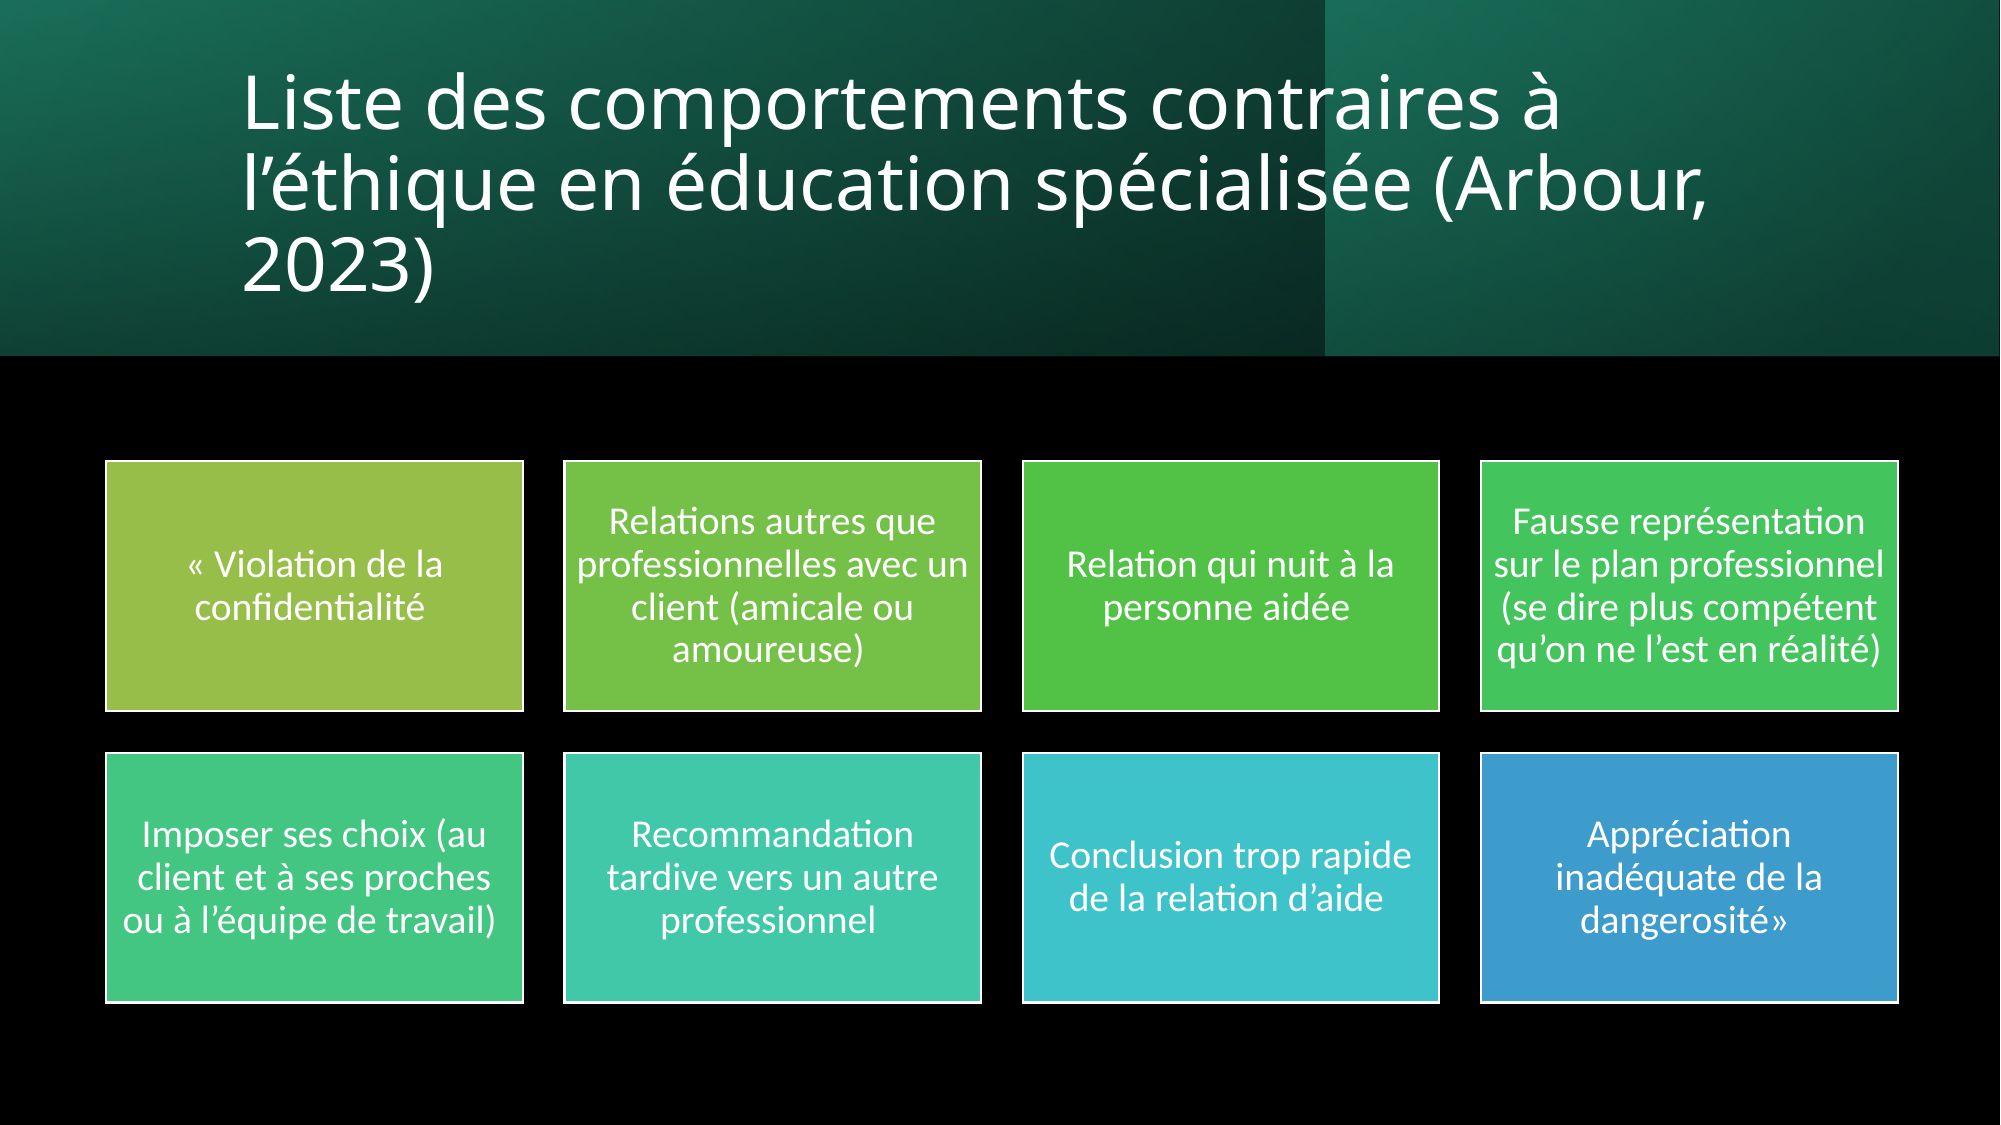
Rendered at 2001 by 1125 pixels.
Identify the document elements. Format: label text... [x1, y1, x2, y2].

text_box [0, 357, 2000, 1125]
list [105, 429, 1899, 1035]
title Liste des comportements contraires à l’éthique en éducation spécialisée (Arbour, 2023) [226, 57, 1822, 316]
text_box [0, 0, 2000, 357]
